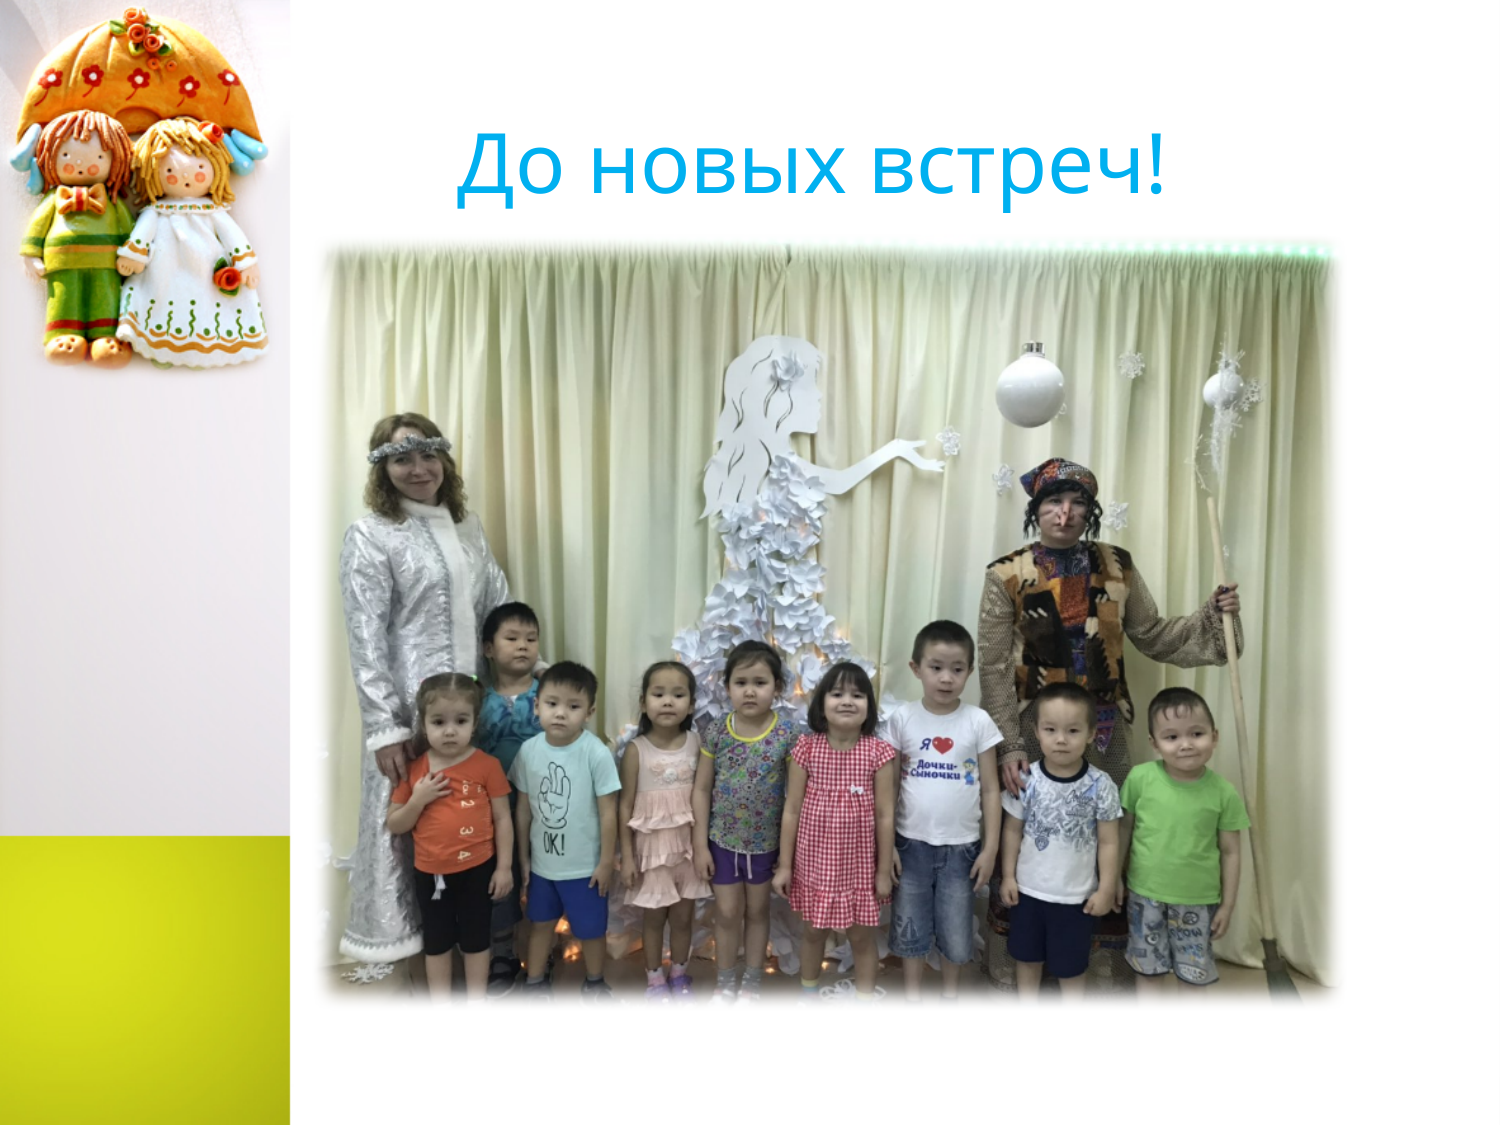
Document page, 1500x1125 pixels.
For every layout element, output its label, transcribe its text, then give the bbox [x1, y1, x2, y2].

picture [0, 0, 1500, 1125]
title До новых встреч! [442, 101, 1258, 220]
